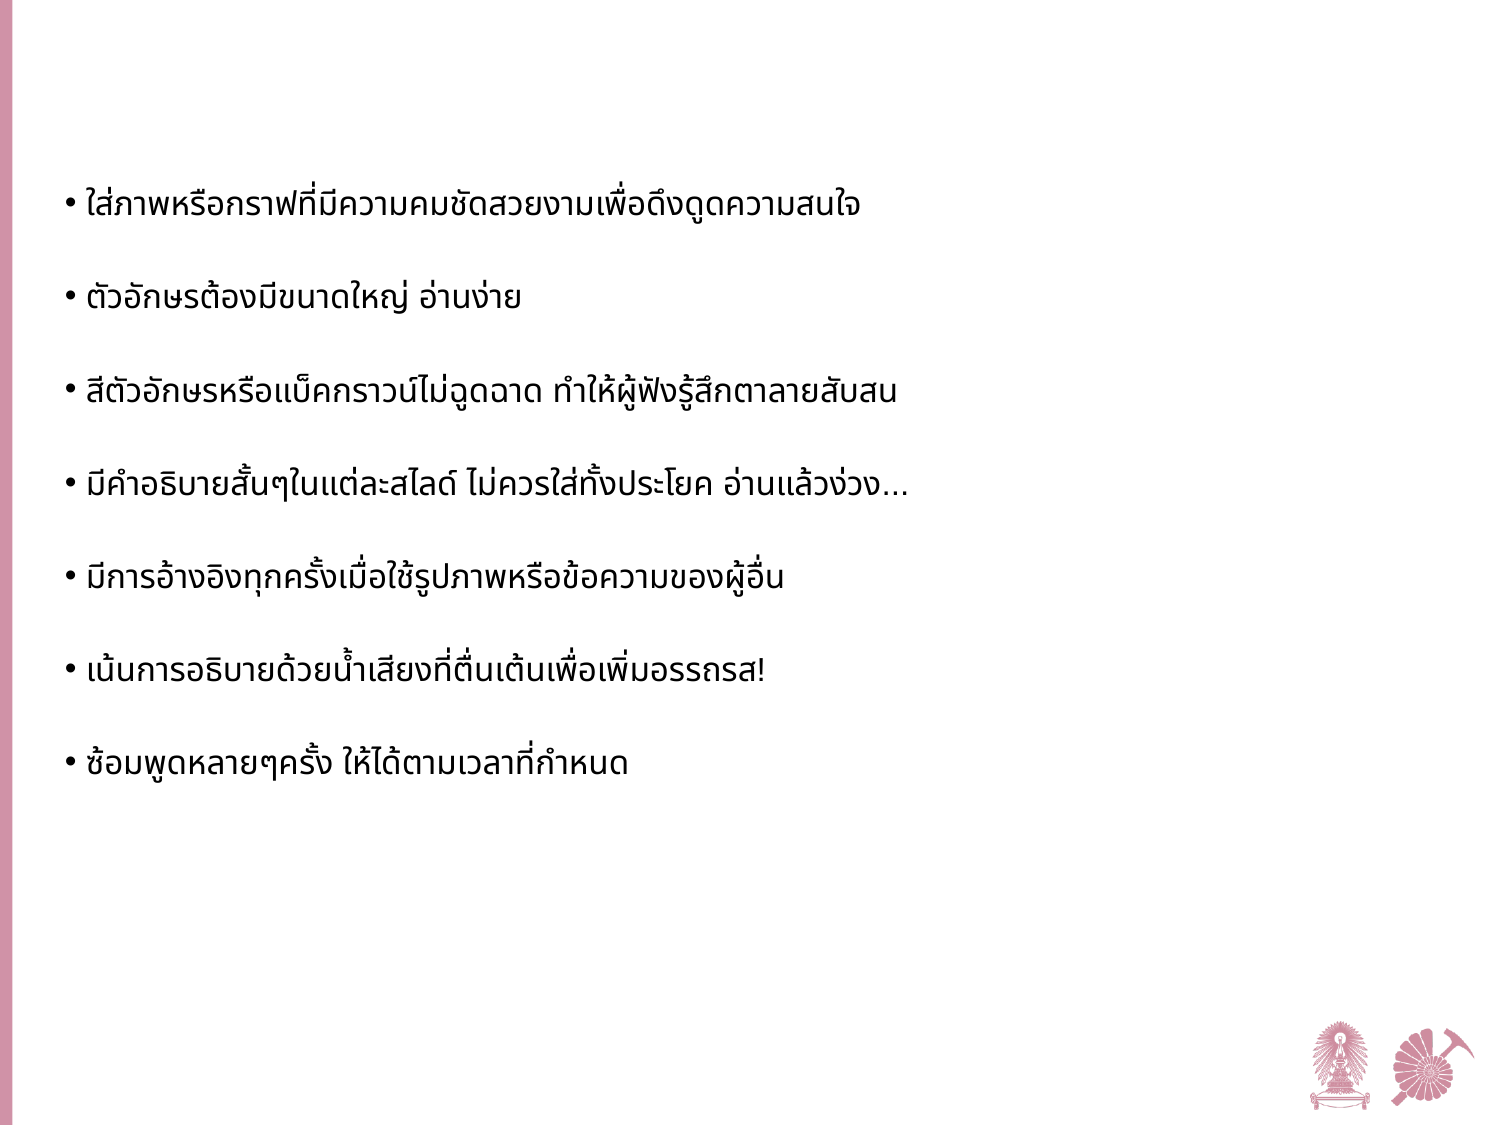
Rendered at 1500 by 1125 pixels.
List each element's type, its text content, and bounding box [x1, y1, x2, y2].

picture [1391, 1028, 1475, 1106]
list ใส่ภาพหรือกราฟที่มีความคมชัดสวยงามเพื่อดึงดูดความสนใจ ตัวอักษรต้องมีขนาดใหญ่ อ่านง่าย สีตัวอักษรหรือแบ็คกราวน์ไม่ฉูดฉาด ทำให้ผู้ฟังรู้สึกตาลายสับสน มีคำอธิบายสั้นๆในแต่ละสไลด์ ไม่ควรใส่ทั้งประโยค อ่านแล้วง่วง... มีการอ้างอิงทุกครั้งเมื่อใช้รูปภาพหรือข้อความของผู้อื่น เน้นการอธิบายด้วยน้ำเสียงที่ตื่นเต้นเพื่อเพิ่มอรรถรส! ซ้อมพูดหลายๆครั้ง ให้ได้ตามเวลาที่กำหนด [50, 174, 1375, 1025]
picture [1310, 1025, 1370, 1110]
